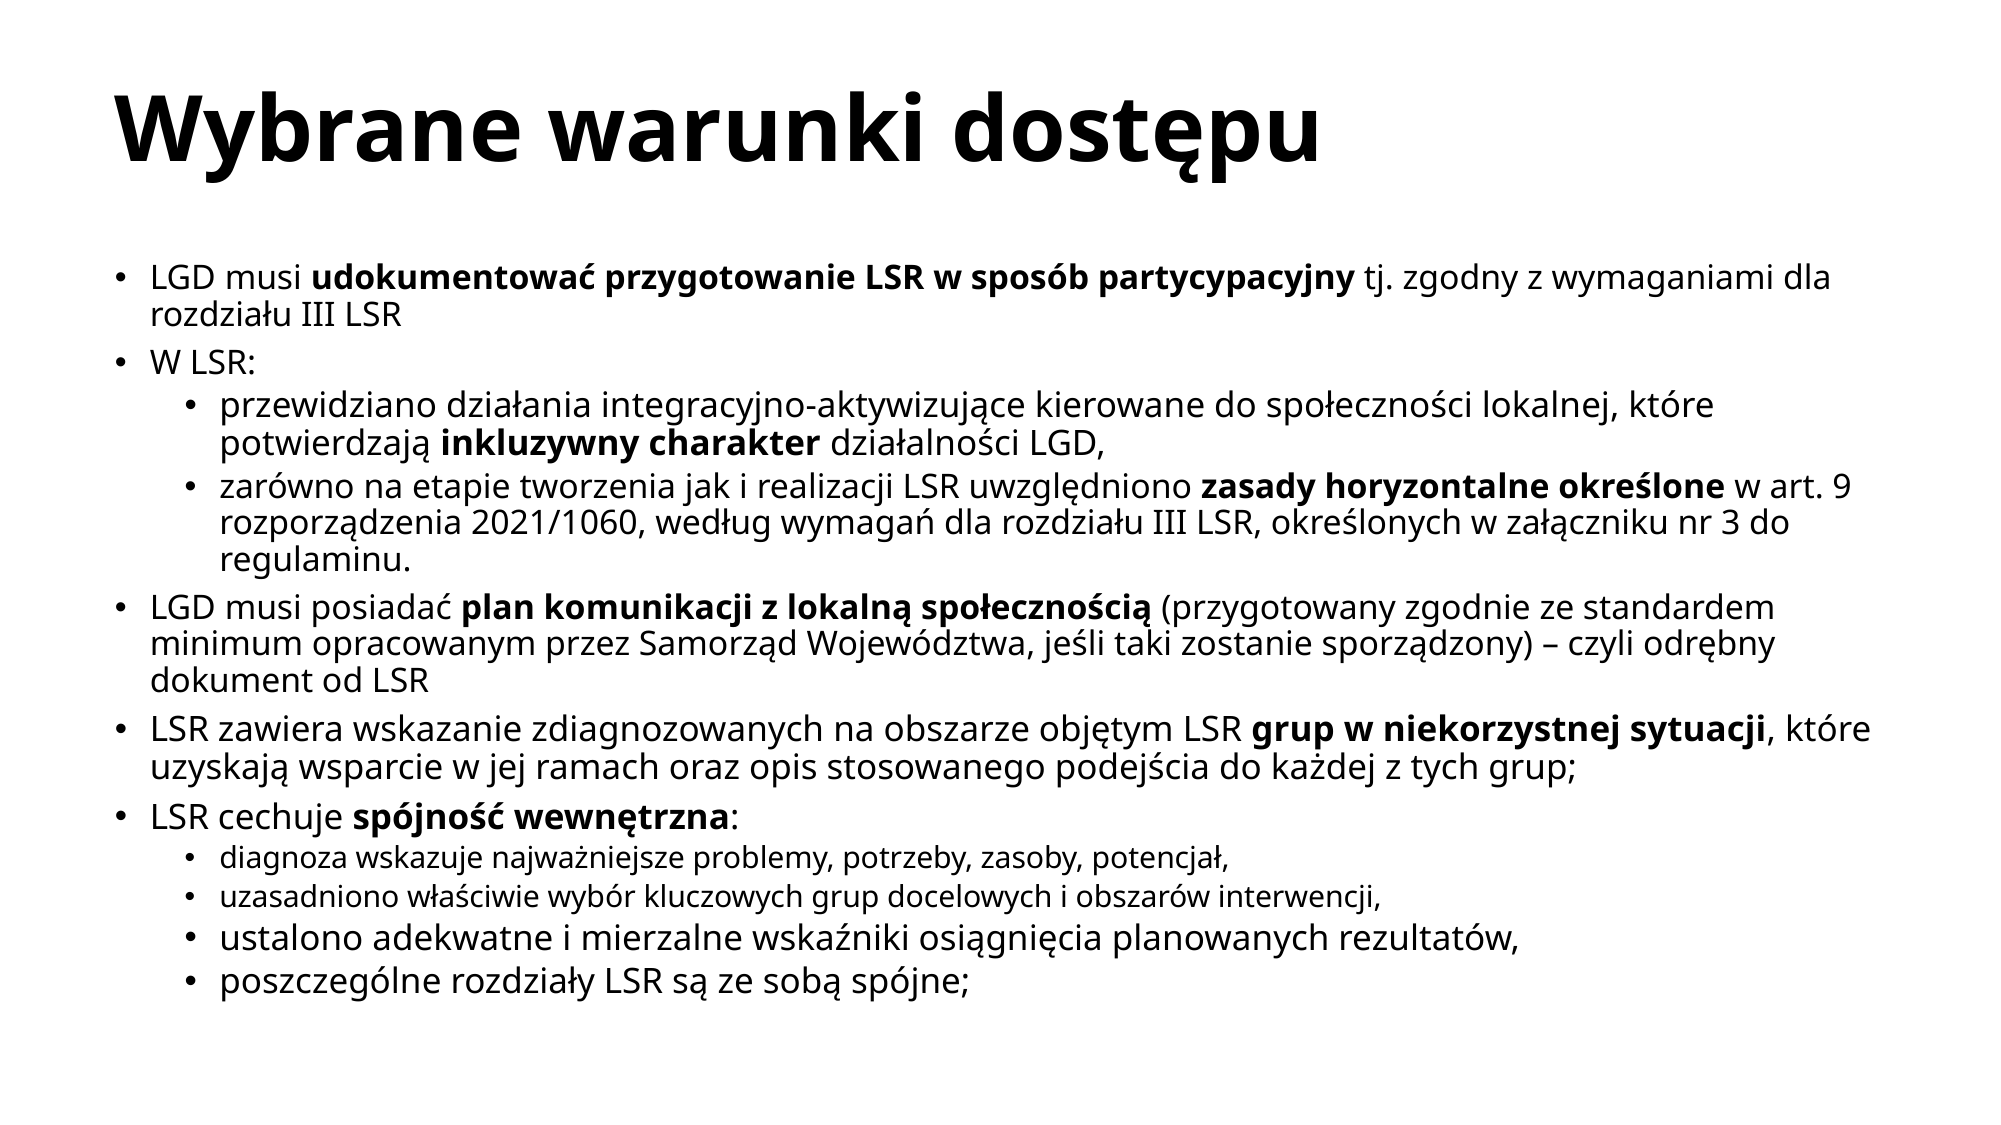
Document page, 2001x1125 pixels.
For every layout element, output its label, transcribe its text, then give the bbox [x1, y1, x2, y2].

title Wybrane warunki dostępu [99, 35, 1825, 229]
list LGD musi udokumentować przygotowanie LSR w sposób partycypacyjny tj. zgodny z wymaganiami dla rozdziału III LSR W LSR: przewidziano działania integracyjno-aktywizujące kierowane do społeczności lokalnej, które potwierdzają inkluzywny charakter działalności LGD, zarówno na etapie tworzenia jak i realizacji LSR uwzględniono zasady horyzontalne określone w art. 9 rozporządzenia 2021/1060, według wymagań dla rozdziału III LSR, określonych w załączniku nr 3 do regulaminu. LGD musi posiadać plan komunikacji z lokalną społecznością (przygotowany zgodnie ze standardem minimum opracowanym przez Samorząd Województwa, jeśli taki zostanie sporządzony) – czyli odrębny dokument od LSR LSR zawiera wskazanie zdiagnozowanych na obszarze objętym LSR grup w niekorzystnej sytuacji, które uzyskają wsparcie w jej ramach oraz opis stosowanego podejścia do każdej z tych grup; LSR cechuje spójność wewnętrzna: diagnoza wskazuje najważniejsze problemy, potrzeby, zasoby, potencjał, uzasadniono właściwie wybór kluczowych grup docelowych i obszarów interwencji, ustalono adekwatne i mierzalne wskaźniki osiągnięcia planowanych rezultatów, poszczególne rozdziały LSR są ze sobą spójne; [99, 253, 1923, 1014]
